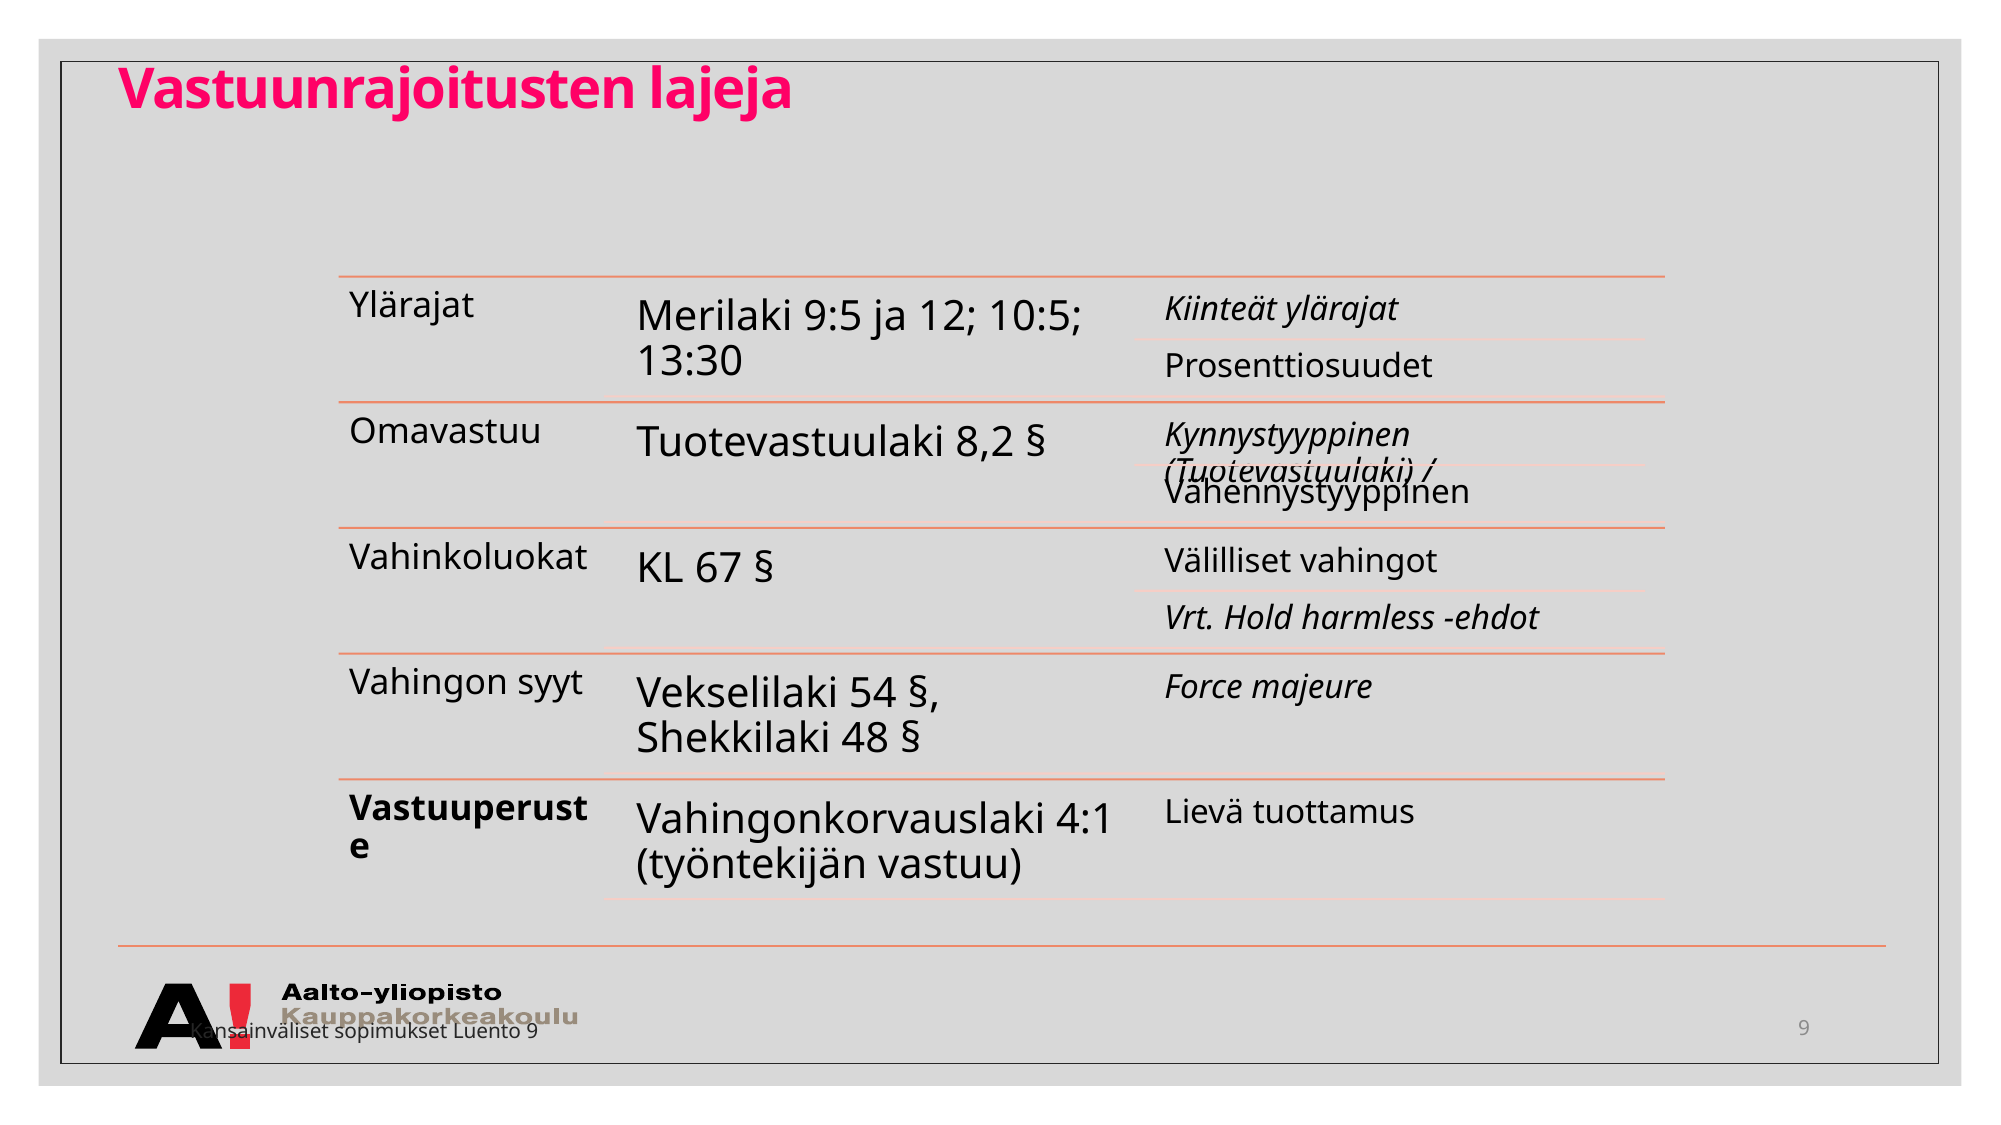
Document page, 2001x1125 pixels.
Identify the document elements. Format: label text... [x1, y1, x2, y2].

slide_number 9 [1687, 990, 1825, 1050]
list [338, 276, 1665, 905]
title Vastuunrajoitusten lajeja [118, 62, 1887, 259]
footer Kansainväliset sopimukset Luento 9 [174, 990, 1130, 1050]
